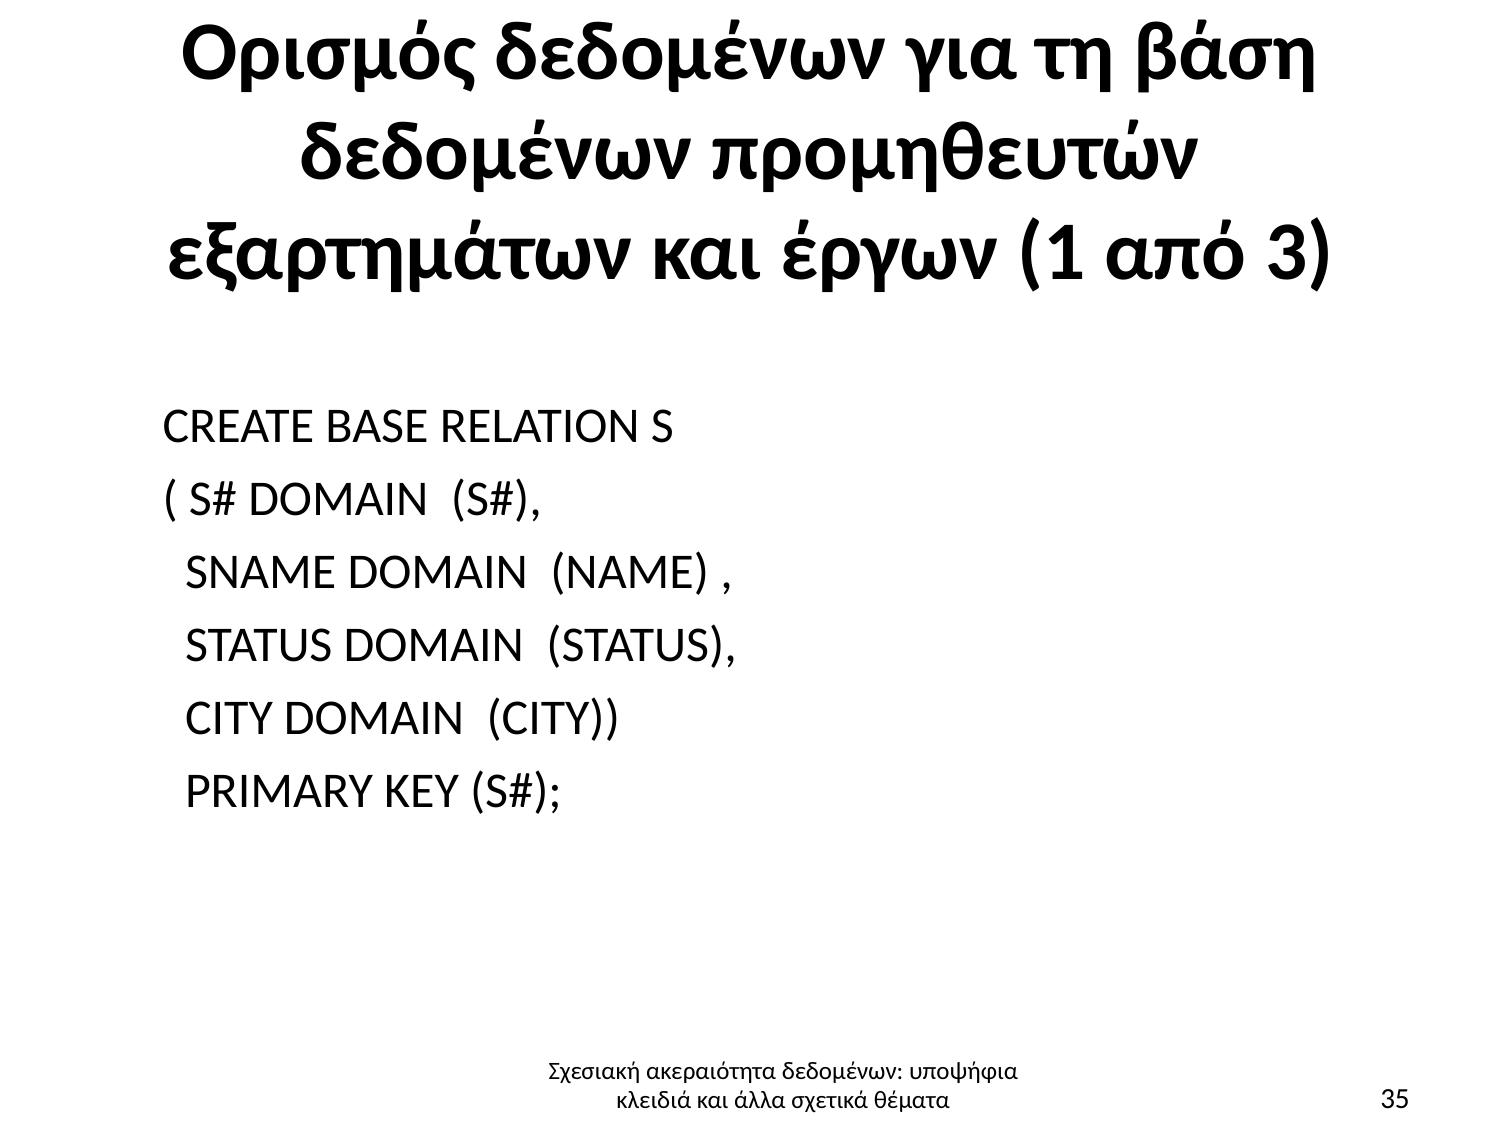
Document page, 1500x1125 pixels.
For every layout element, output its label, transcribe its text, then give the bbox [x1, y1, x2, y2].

text_box CREATE BASE RELATION S ( S# DOMAIN (S#), SNAME DOMAIN (ΝΑΜΕ) , STATUS DOMAIN (STATUS), CITY DOMAIN (CITY)) PRIMARY KEY (S#); [147, 397, 1447, 906]
slide_number 35 [1074, 1066, 1425, 1125]
text_box Σχεσιακή ακεραιότητα δεδομένων: υποψήφια κλειδιά και άλλα σχετικά θέματα [521, 1046, 1046, 1125]
title Ορισμός δεδομένων για τη βάση δεδομένων προμηθευτών εξαρτημάτων και έργων (1 από 3) [76, 13, 1424, 279]
